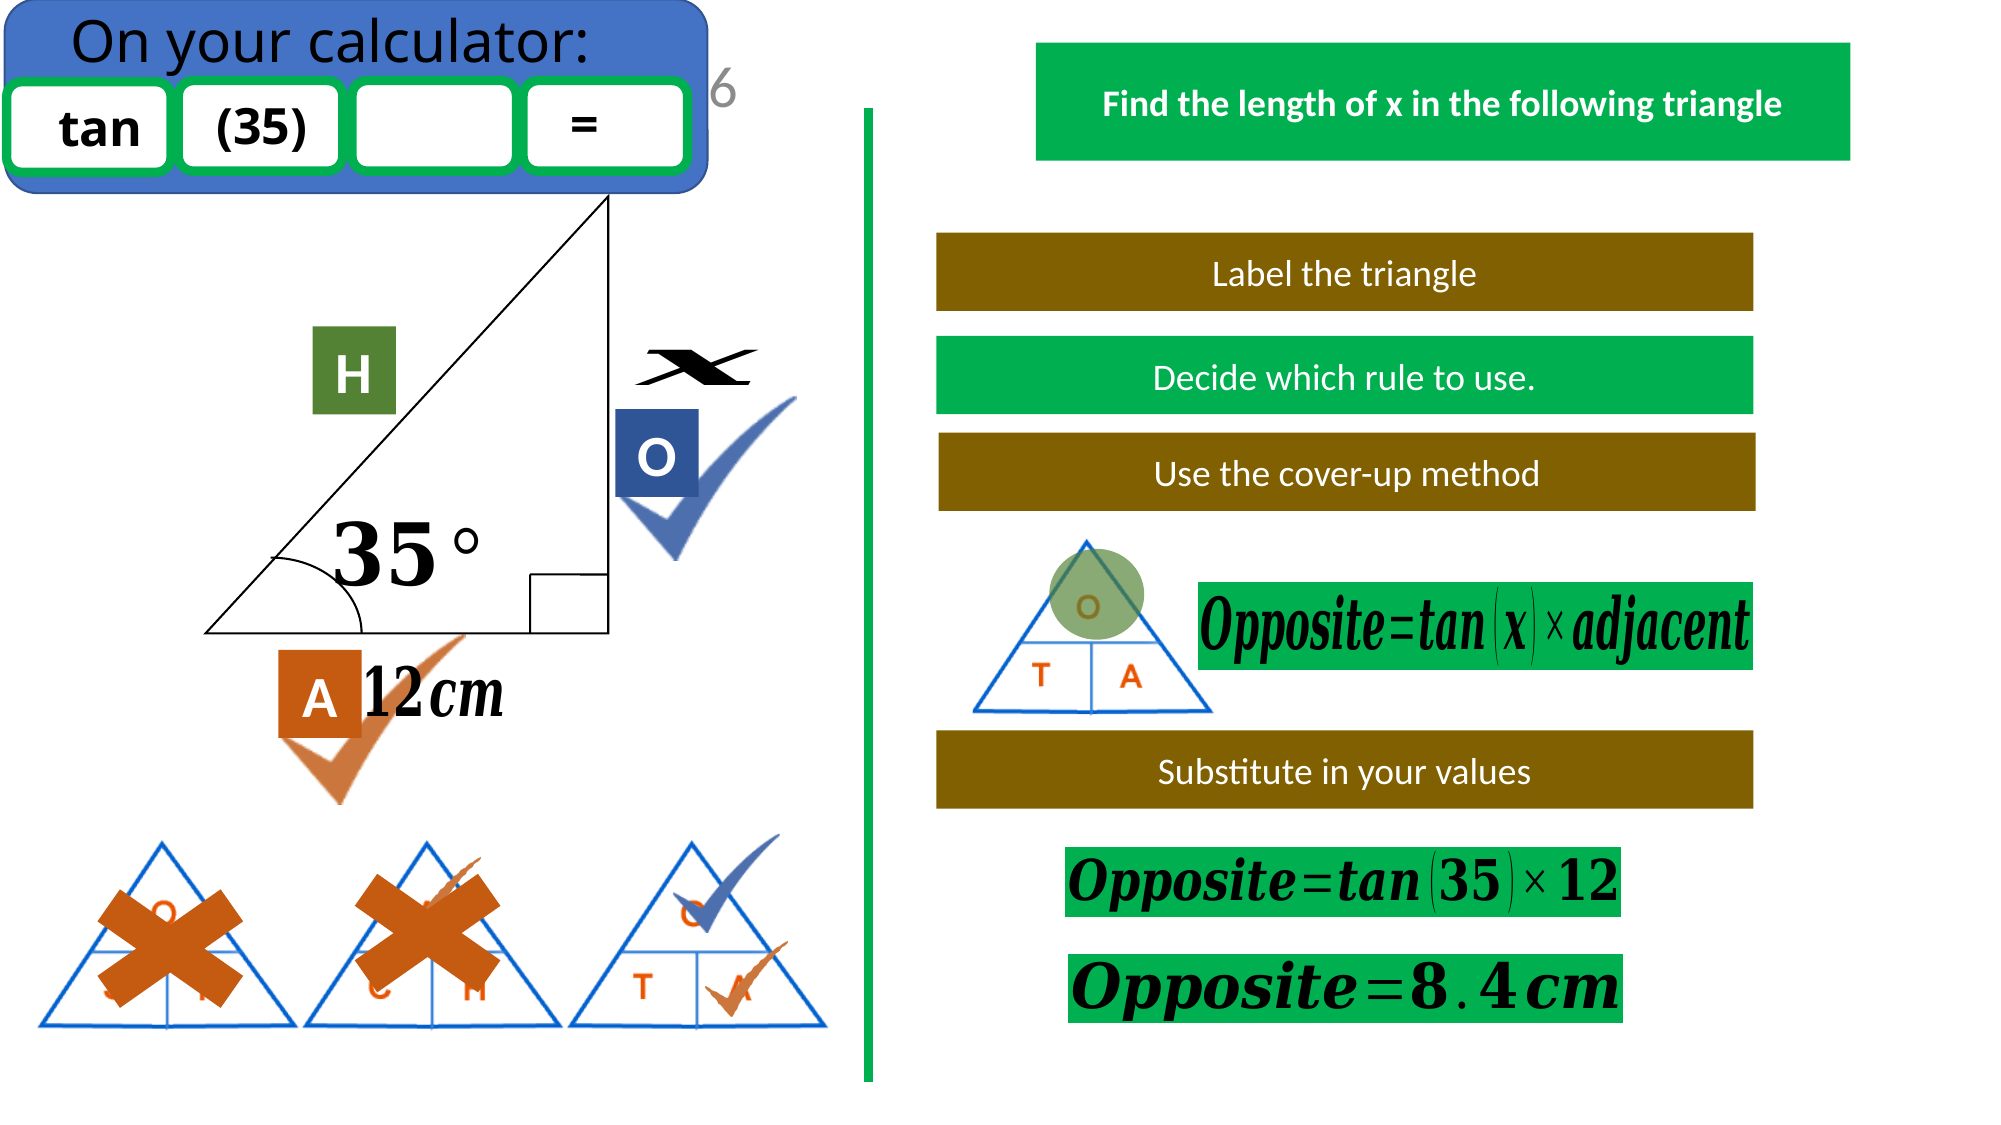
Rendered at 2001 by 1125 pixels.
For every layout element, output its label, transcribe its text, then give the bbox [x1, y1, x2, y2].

text_box = [555, 85, 657, 160]
text_box Find the length of x in the following triangle [1035, 42, 1851, 162]
text_box On your calculator: [0, 0, 675, 82]
text_box 12 [177, 82, 344, 173]
text_box O [614, 408, 618, 498]
text_box [3, 0, 709, 195]
text_box Label the triangle [935, 232, 1754, 312]
text_box tan [43, 89, 174, 165]
picture [31, 833, 836, 1047]
picture [280, 634, 466, 805]
picture [972, 532, 1221, 731]
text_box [205, 196, 609, 634]
text_box Use the cover-up method [938, 432, 1757, 512]
text_box Decide which rule to use. [935, 335, 1754, 415]
text_box Substitute in your values [935, 729, 1754, 810]
text_box (35) [201, 87, 335, 162]
text_box 12 [350, 82, 518, 173]
picture [618, 395, 797, 561]
text_box 12 [5, 82, 171, 174]
text_box 12 [521, 79, 689, 173]
